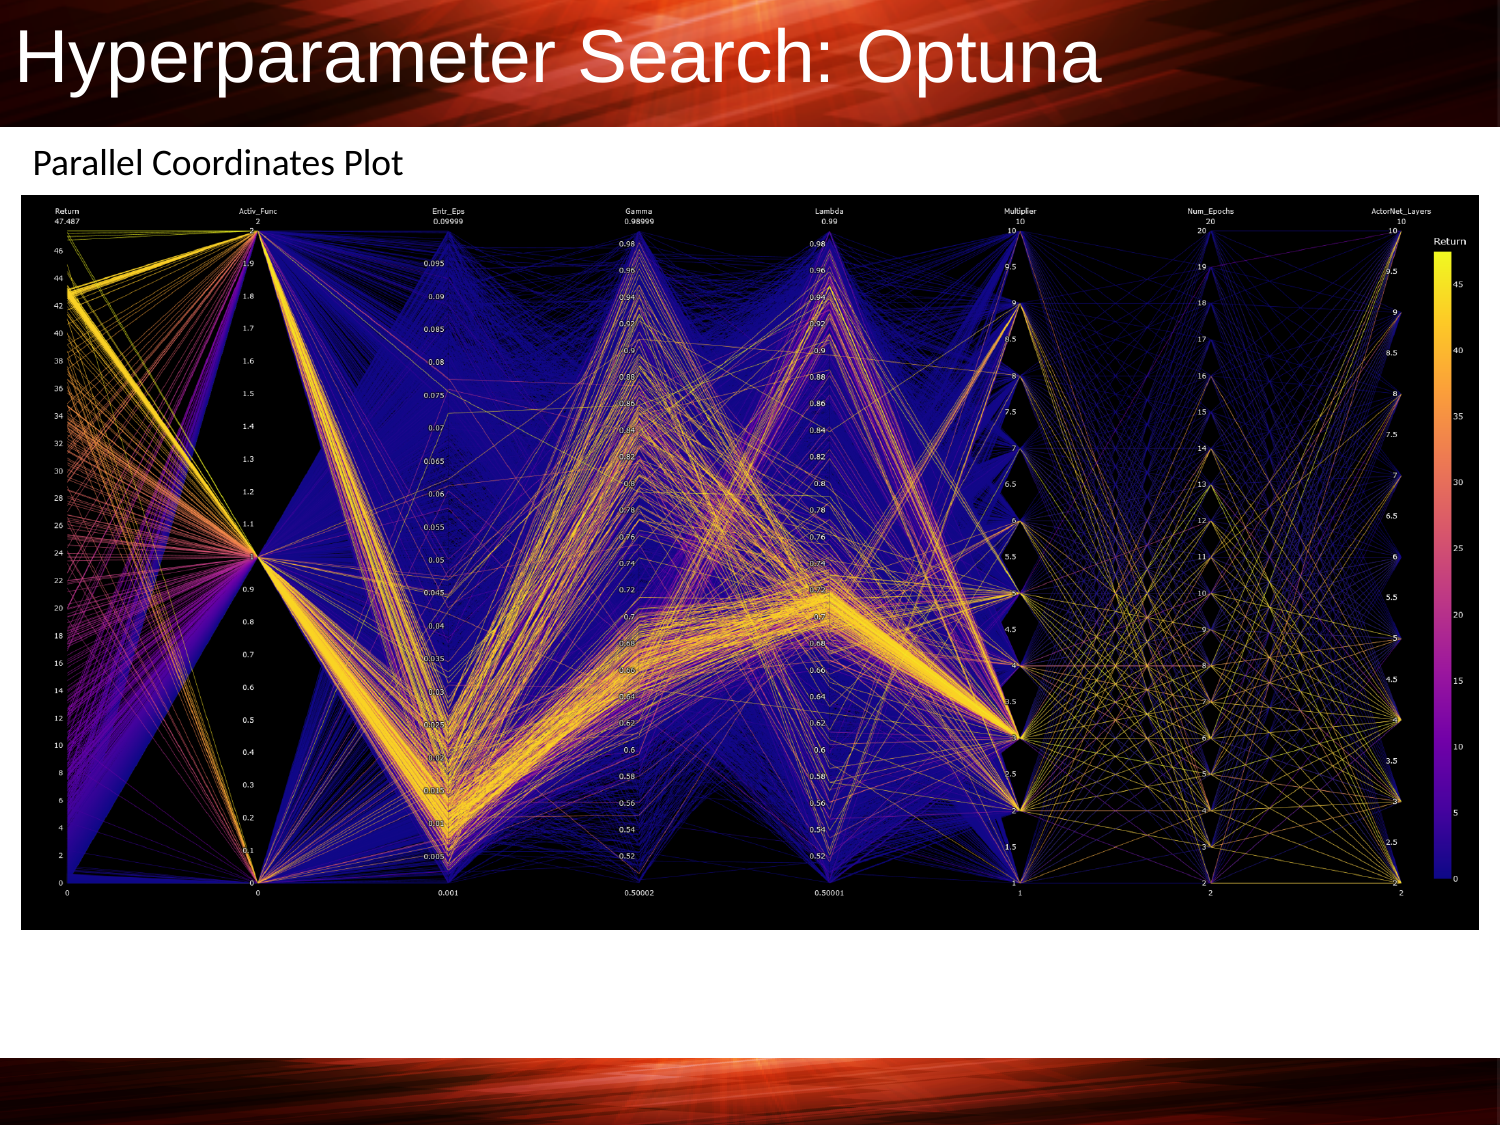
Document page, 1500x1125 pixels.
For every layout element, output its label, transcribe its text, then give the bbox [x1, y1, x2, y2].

list Parallel Coordinates Plot [17, 135, 1368, 198]
picture [21, 195, 1479, 930]
picture [0, 0, 1500, 127]
picture [0, 1058, 1500, 1125]
